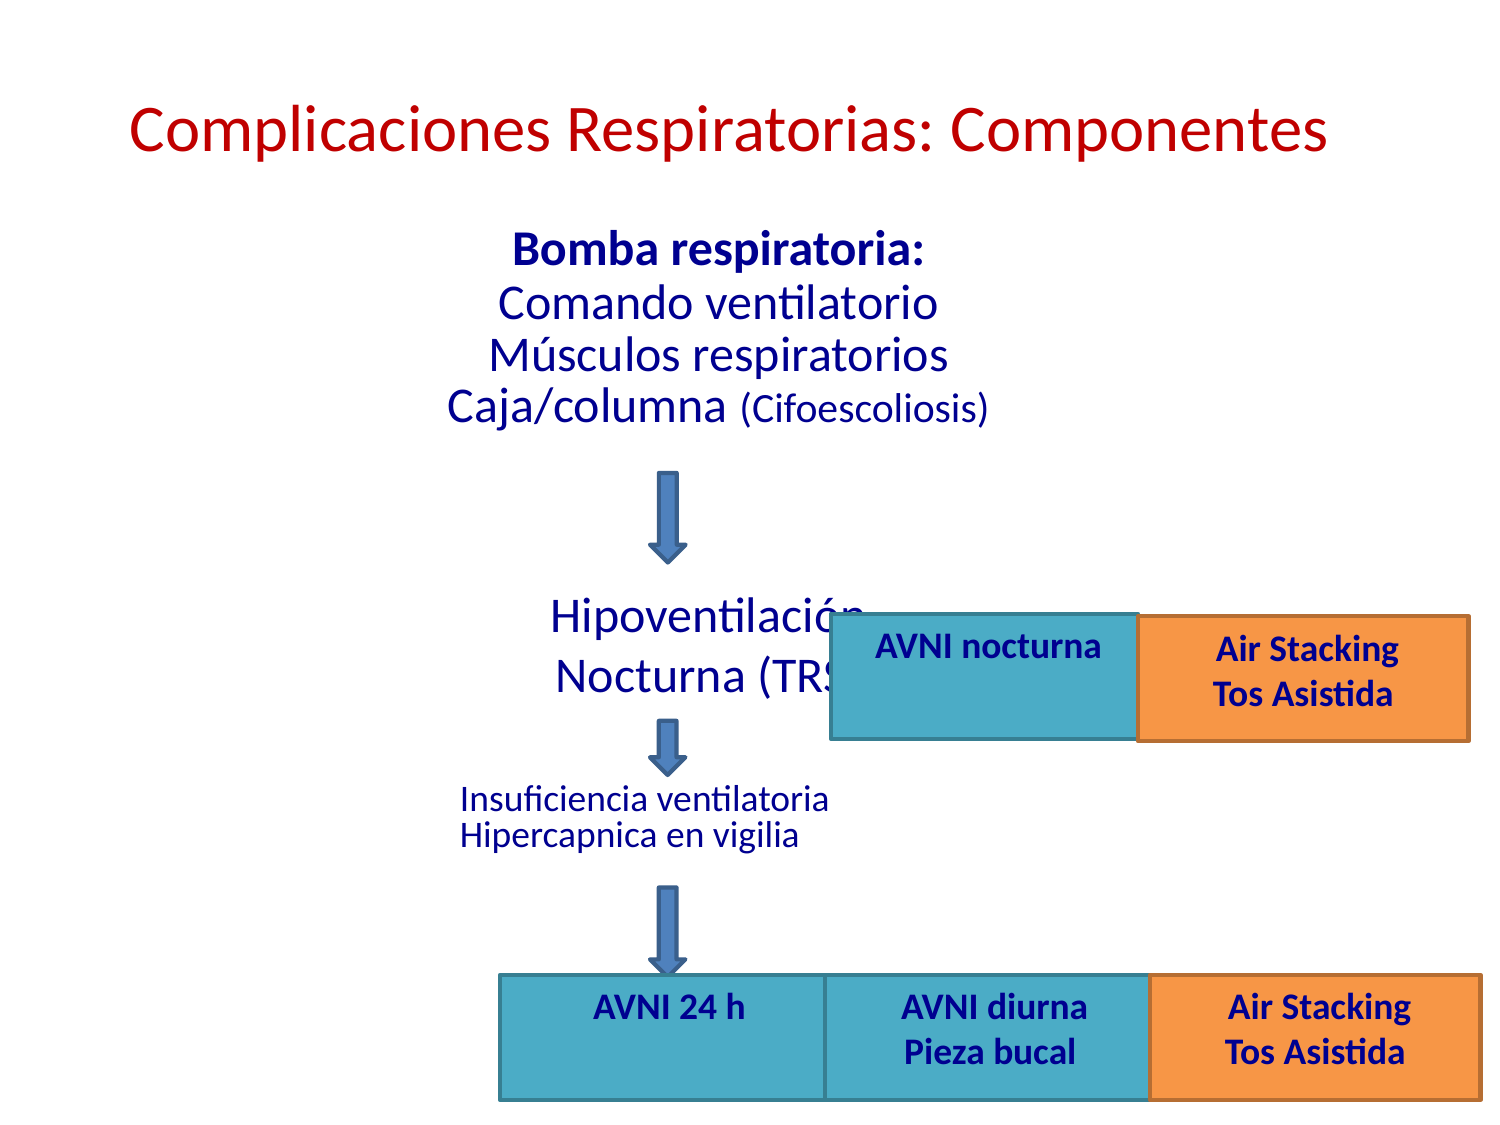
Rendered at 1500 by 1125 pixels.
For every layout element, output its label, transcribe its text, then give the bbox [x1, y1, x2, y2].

text_box [648, 718, 688, 774]
text_box [648, 885, 688, 973]
text_box Insuficiencia ventilatoria Hipercapnica en vigilia [389, 774, 950, 969]
list Bomba respiratoria: Comando ventilatorio Músculos respiratorios Caja/columna (Cifoescoliosis) [125, 208, 1163, 575]
text_box AVNI nocturna [829, 612, 1140, 741]
text_box AVNI diurna Pieza bucal [823, 973, 1148, 1102]
text_box Air Stacking Tos Asistida [1136, 614, 1471, 743]
text_box AVNI 24 h [498, 973, 823, 1102]
text_box [648, 470, 688, 565]
text_box Hipoventilación Nocturna (TRS) [324, 575, 886, 769]
text_box Air Stacking Tos Asistida [1148, 973, 1483, 1102]
title Complicaciones Respiratorias: Componentes [0, 31, 1459, 219]
